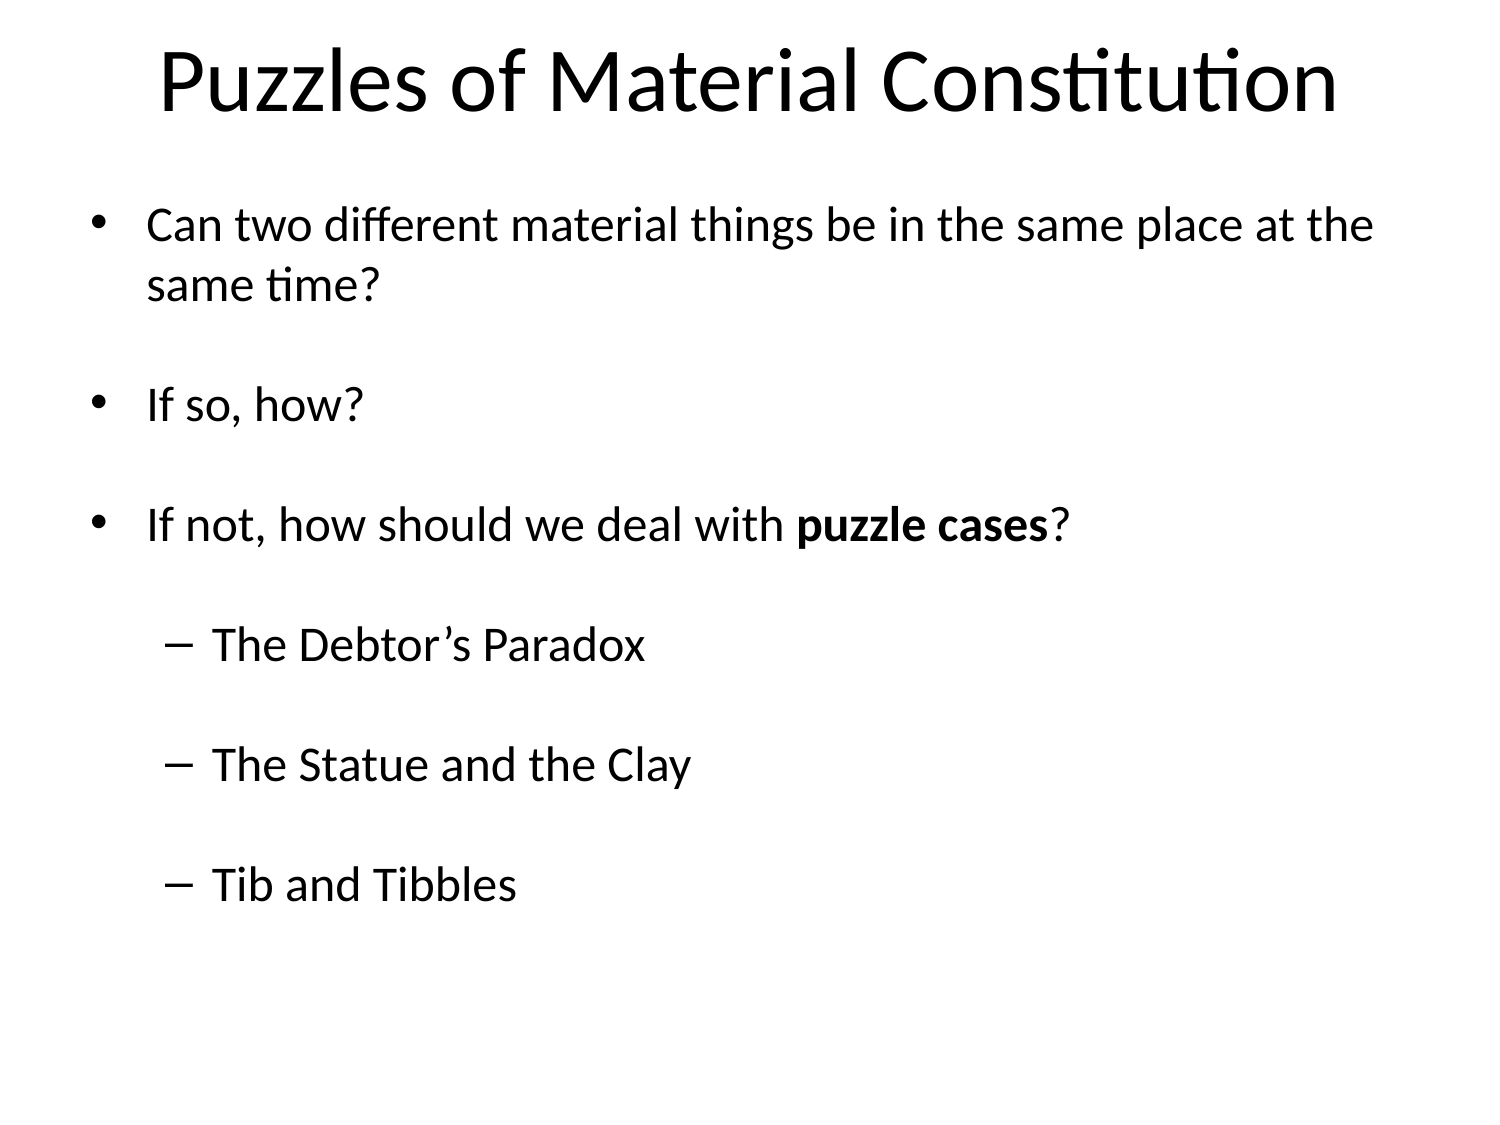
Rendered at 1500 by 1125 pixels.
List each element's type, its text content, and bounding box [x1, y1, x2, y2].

list Can two different material things be in the same place at the same time? If so, how? If not, how should we deal with puzzle cases? The Debtor’s Paradox The Statue and the Clay Tib and Tibbles [75, 184, 1425, 1070]
title Puzzles of Material Constitution [75, 0, 1425, 150]
